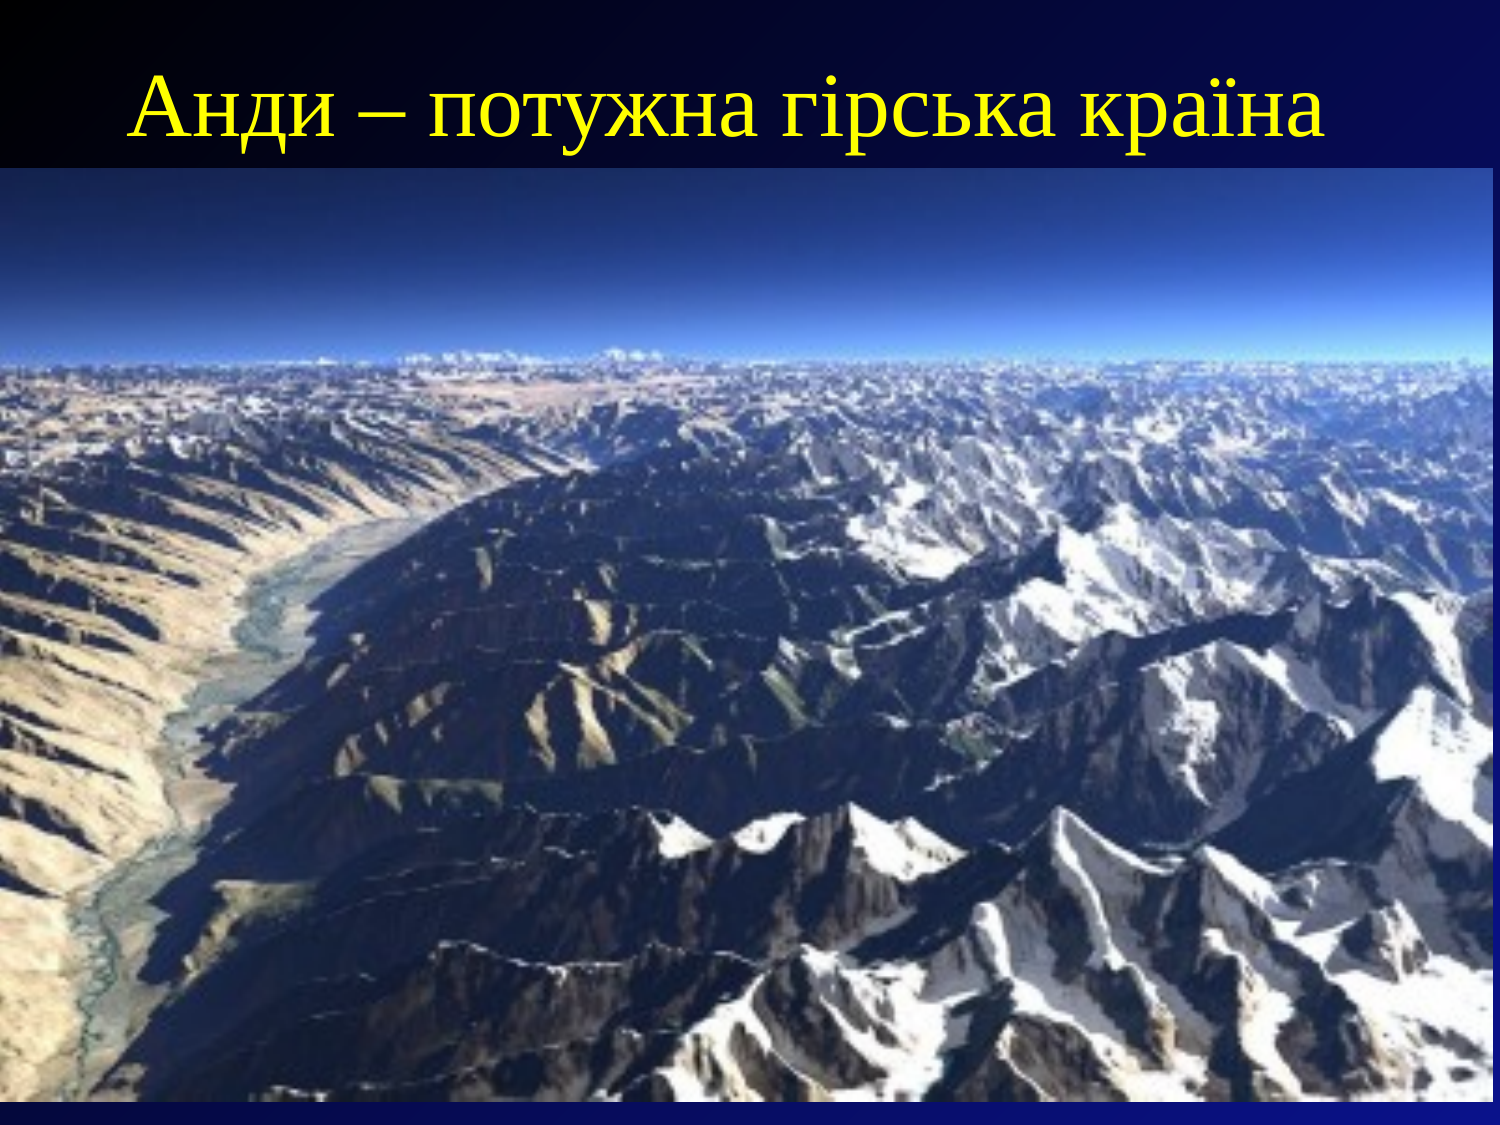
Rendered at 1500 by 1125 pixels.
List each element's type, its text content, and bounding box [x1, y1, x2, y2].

title Анди – потужна гірська країна [75, 0, 1425, 167]
picture [0, 168, 1493, 1102]
